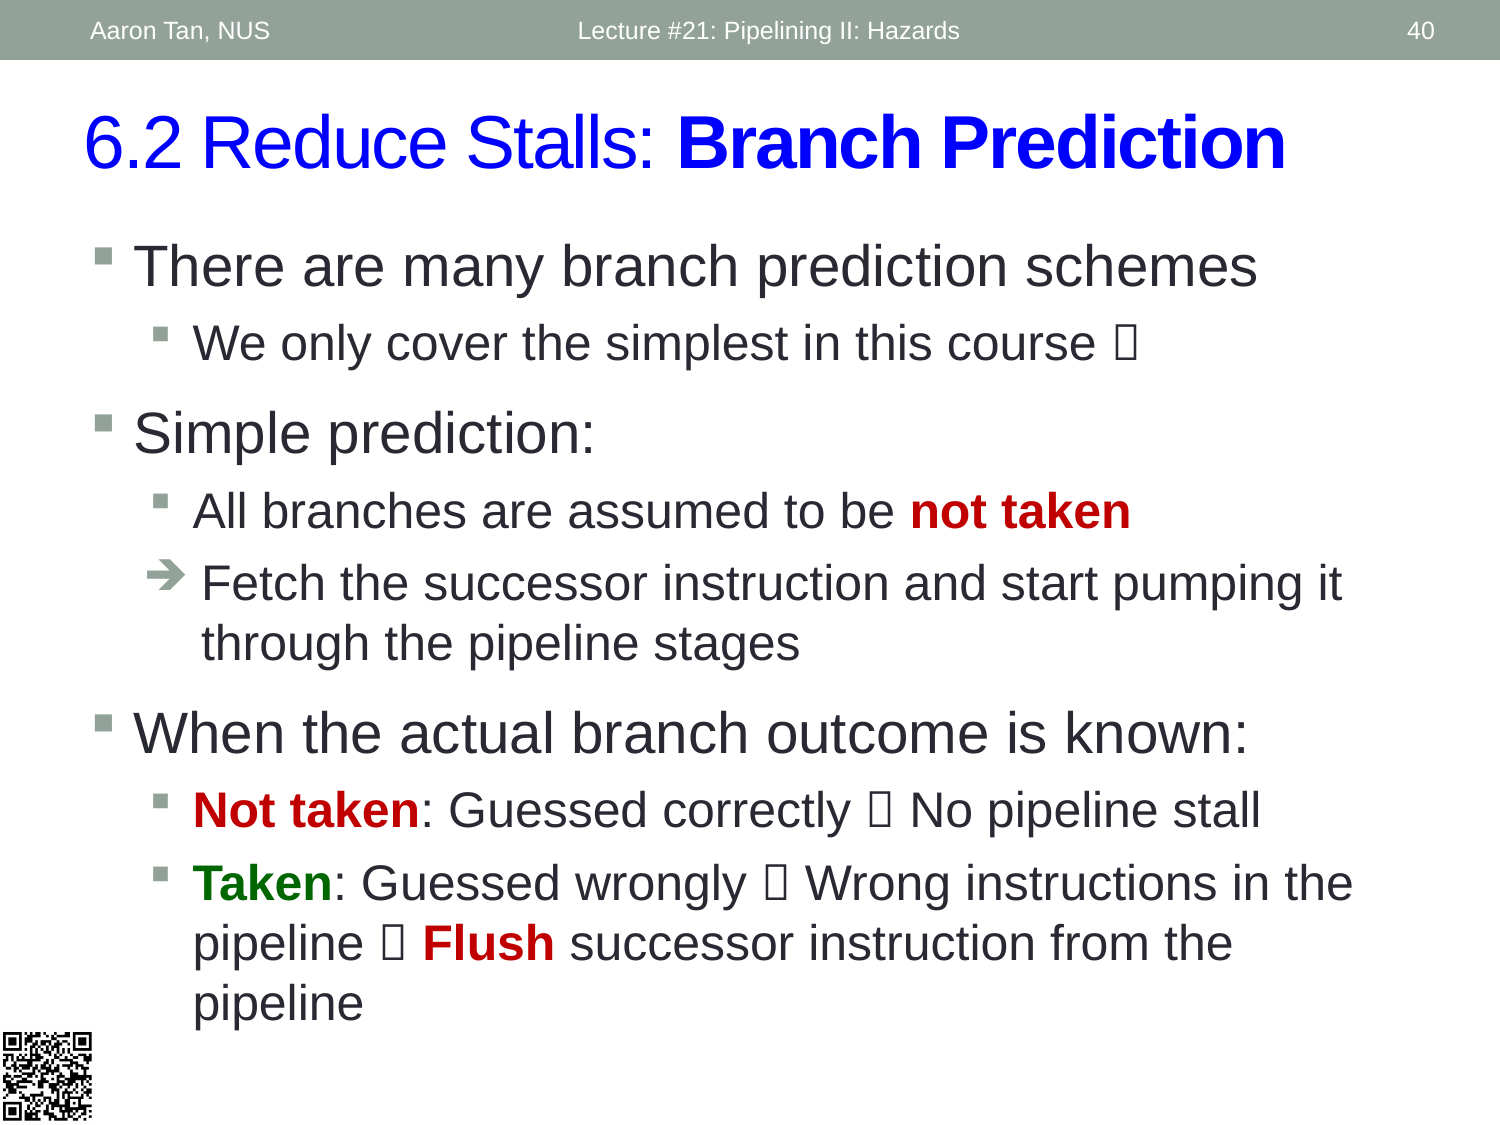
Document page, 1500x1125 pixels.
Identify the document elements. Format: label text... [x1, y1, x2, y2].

slide_number 40 [1308, 3, 1450, 57]
title 6.2 Reduce Stalls: Branch Prediction [68, 86, 1450, 192]
footer Lecture #21: Pipelining II: Hazards [562, 3, 1238, 57]
picture [0, 1029, 95, 1124]
list There are many branch prediction schemes We only cover the simplest in this course  Simple prediction: All branches are assumed to be not taken Fetch the successor instruction and start pumping it through the pipeline stages When the actual branch outcome is known: Not taken: Guessed correctly  No pipeline stall Taken: Guessed wrongly  Wrong instructions in the pipeline  Flush successor instruction from the pipeline [75, 220, 1425, 1064]
slide_number Aaron Tan, NUS [75, 3, 550, 57]
